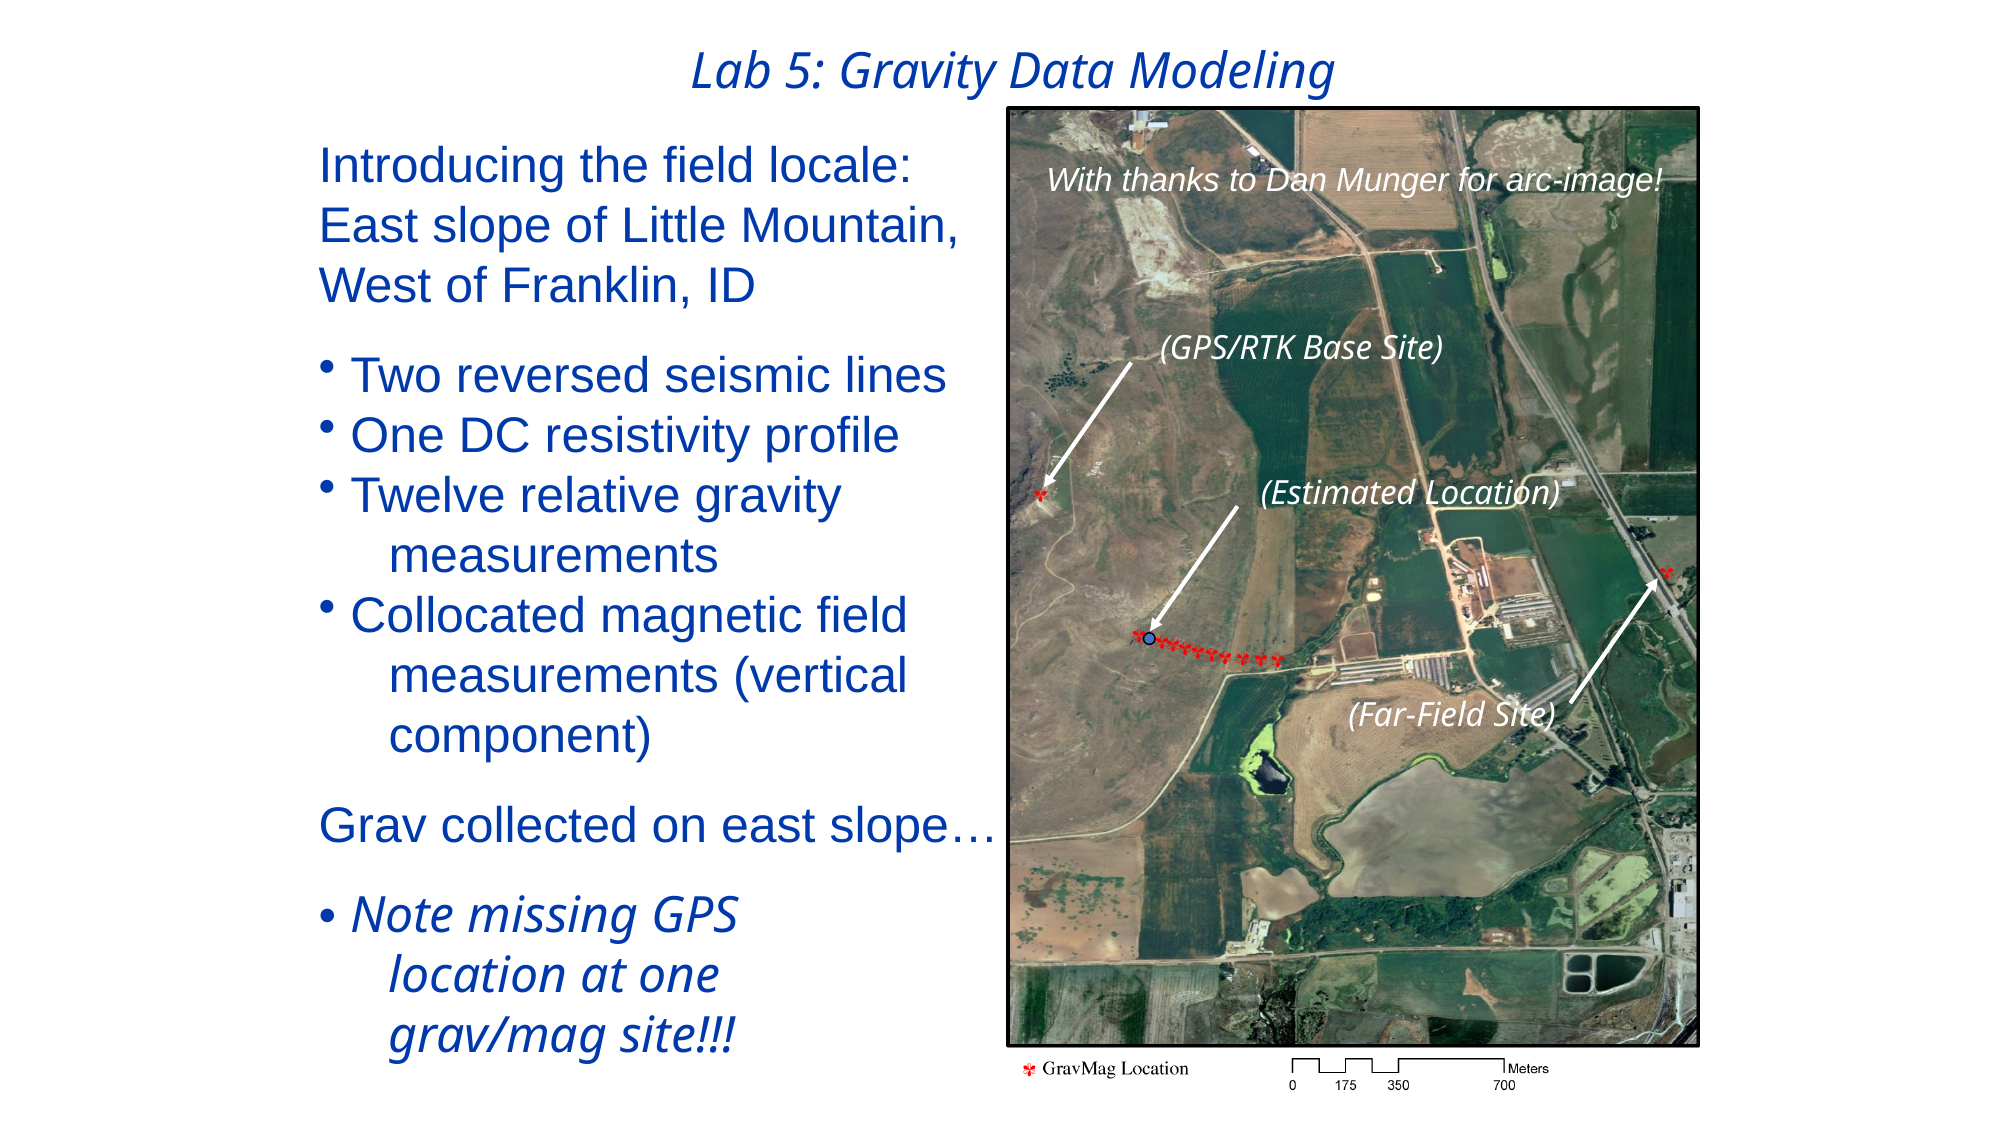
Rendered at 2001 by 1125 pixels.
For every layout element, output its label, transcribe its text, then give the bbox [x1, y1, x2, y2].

text_box Lab 5: Gravity Data Modeling [675, 31, 1352, 106]
text_box Introducing the field locale: East slope of Little Mountain, West of Franklin, ID Two reversed seismic lines One DC resistivity profile Twelve relative gravity measurements Collocated magnetic field measurements (vertical component) Grav collected on east slope… • Note missing GPS location at one grav/mag site!!! [303, 125, 1005, 1070]
picture [1005, 106, 1700, 1094]
